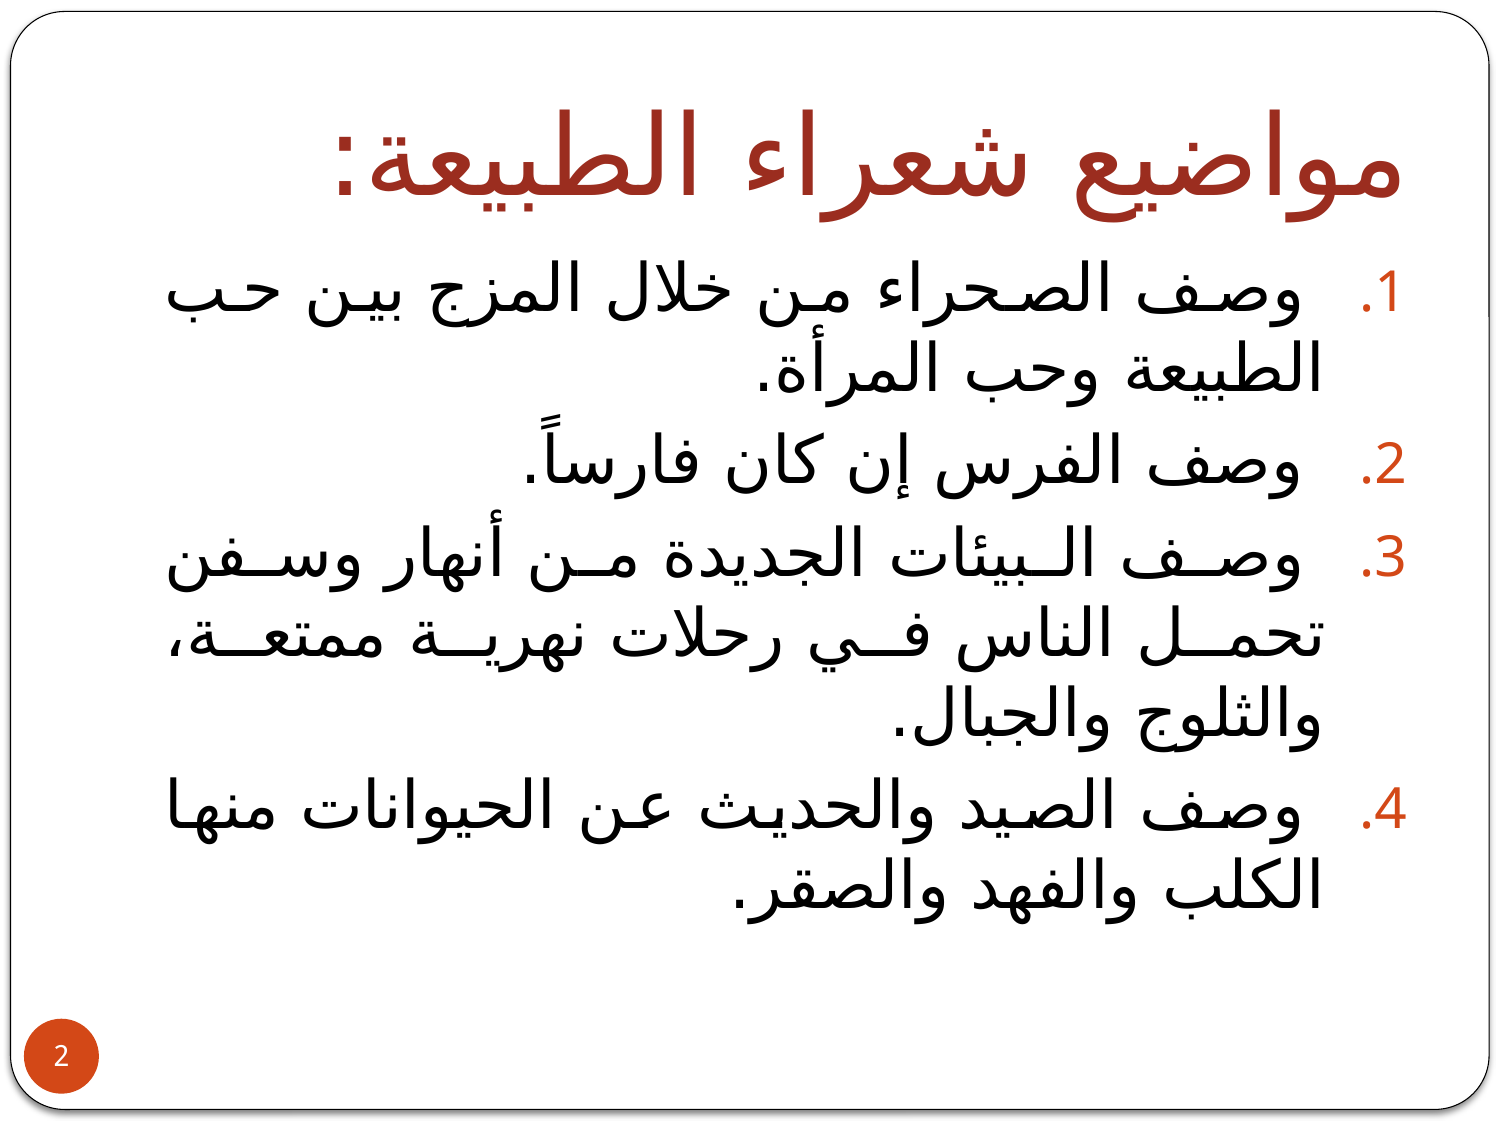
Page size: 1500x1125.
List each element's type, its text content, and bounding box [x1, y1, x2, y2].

title مواضيع شعراء الطبيعة: [150, 45, 1425, 233]
slide_number 2 [23, 1018, 99, 1094]
list وصف الصحراء من خلال المزج بين حب الطبيعة وحب المرأة. وصف الفرس إن كان فارساً. وصف البيئات الجديدة من أنهار وسفن تحمل الناس في رحلات نهرية ممتعة، والثلوج والجبال. وصف الصيد والحديث عن الحيوانات منها الكلب والفهد والصقر. [150, 237, 1425, 988]
